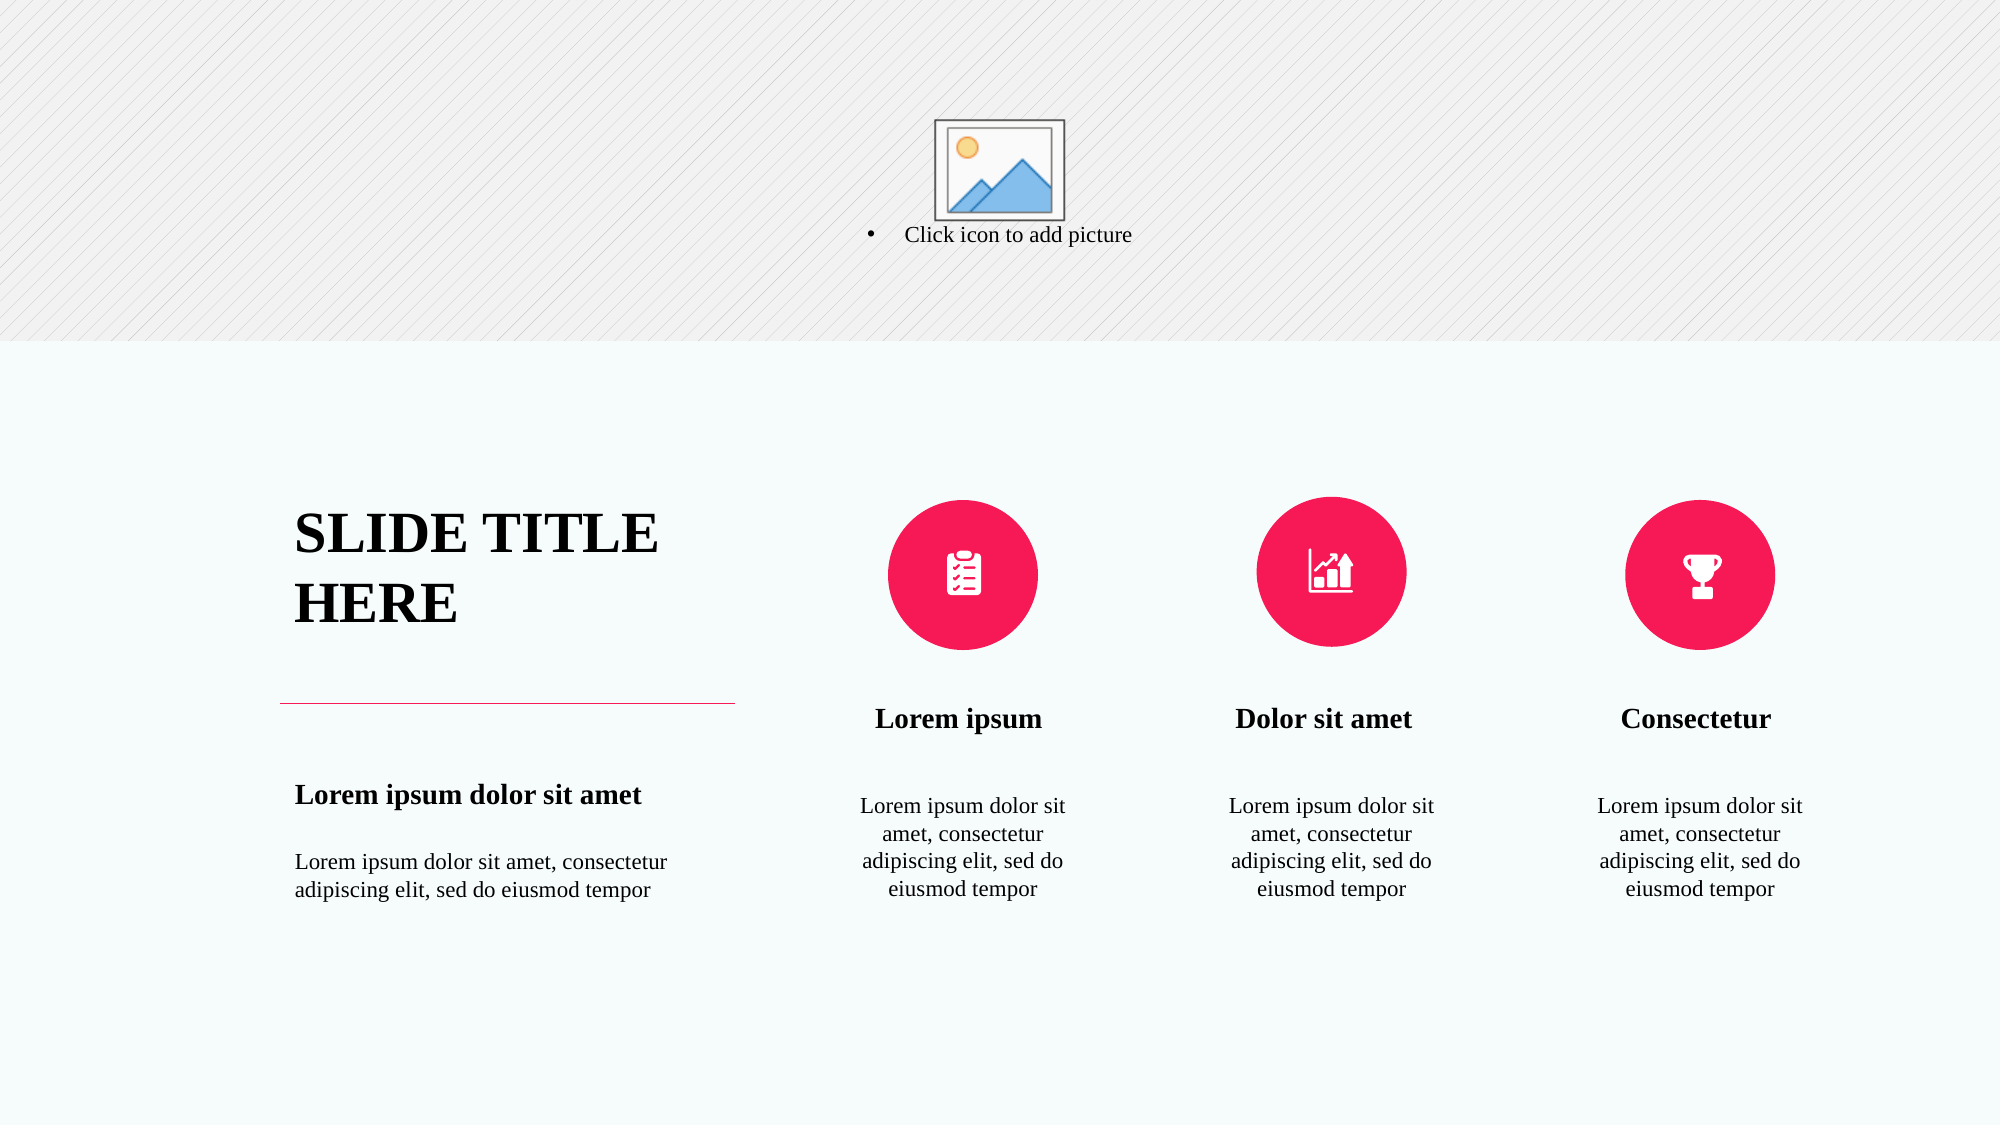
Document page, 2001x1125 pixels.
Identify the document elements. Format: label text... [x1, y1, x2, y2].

text_box [888, 500, 1039, 651]
text_box SLIDE TITLE HERE [279, 486, 768, 642]
text_box [1256, 496, 1407, 647]
text_box Lorem ipsum dolor sit amet [279, 767, 777, 818]
text_box Consectetur [1559, 691, 1833, 742]
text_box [1307, 547, 1354, 594]
text_box Lorem ipsum [822, 691, 1096, 742]
text_box Lorem ipsum dolor sit amet, consectetur adipiscing elit, sed do eiusmod tempor [1196, 783, 1467, 909]
text_box Lorem ipsum dolor sit amet, consectetur adipiscing elit, sed do eiusmod tempor [279, 839, 777, 909]
text_box [1683, 554, 1722, 600]
text_box [1625, 499, 1776, 650]
text_box Lorem ipsum dolor sit amet, consectetur adipiscing elit, sed do eiusmod tempor [827, 783, 1099, 909]
picture [0, 0, 2000, 342]
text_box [946, 549, 981, 596]
text_box Lorem ipsum dolor sit amet, consectetur adipiscing elit, sed do eiusmod tempor [1565, 783, 1836, 909]
text_box Dolor sit amet [1191, 691, 1464, 742]
